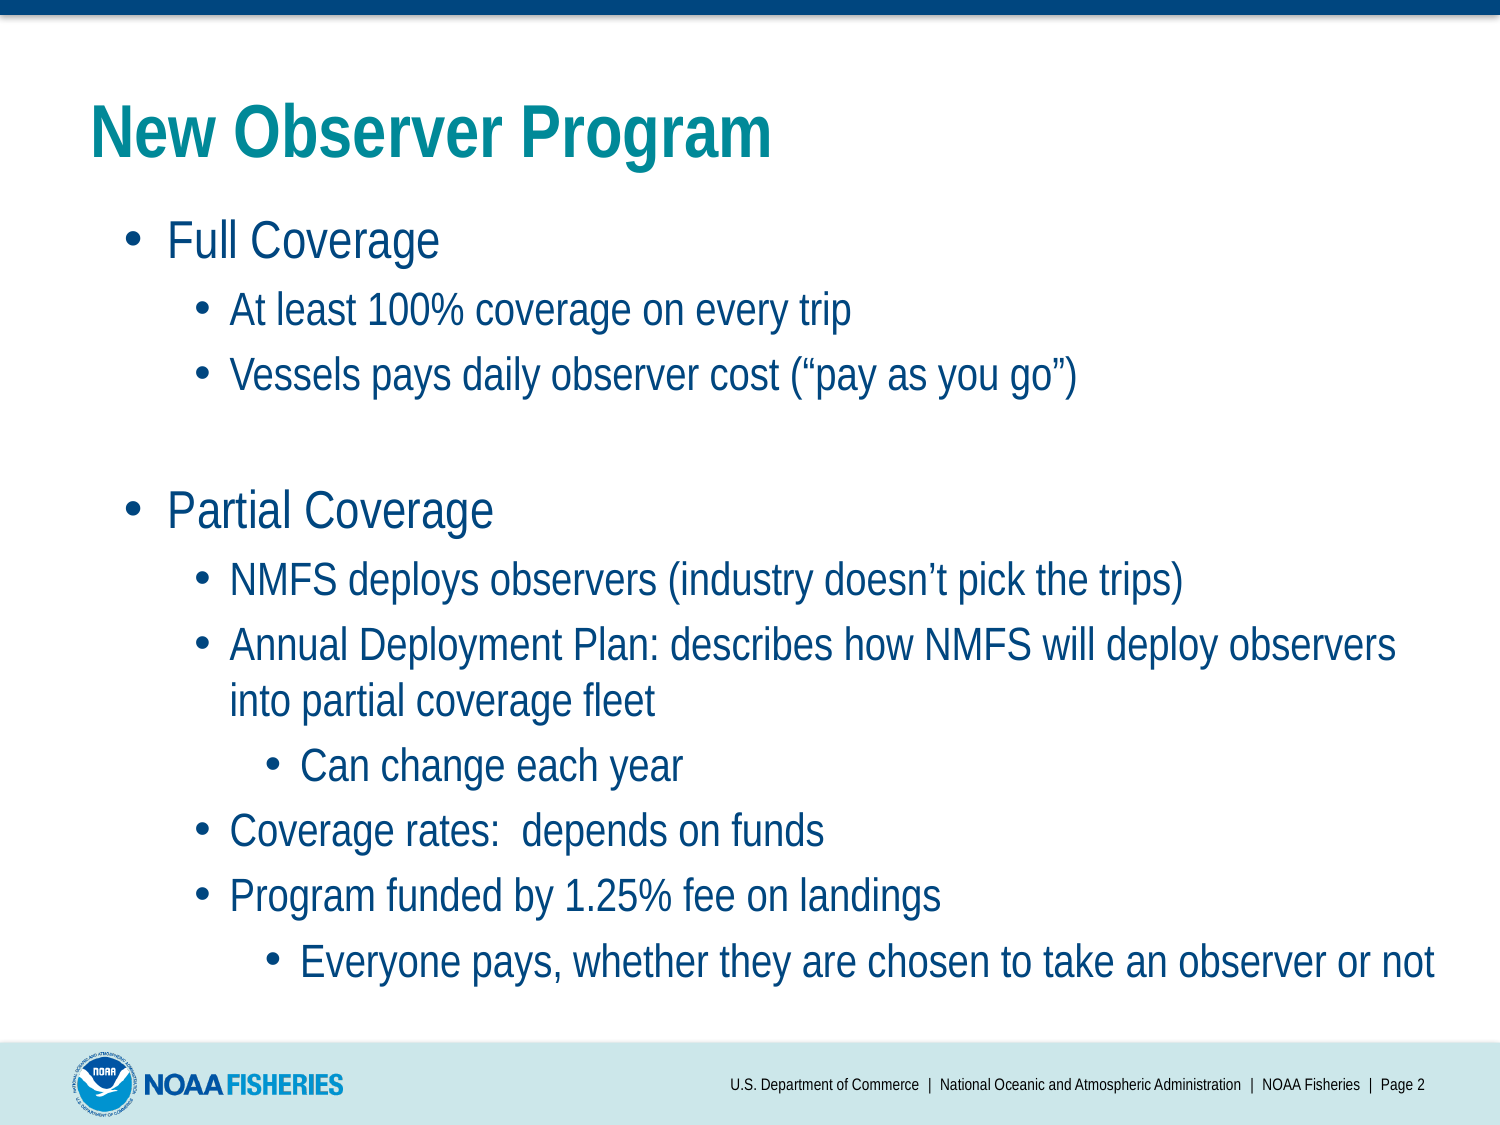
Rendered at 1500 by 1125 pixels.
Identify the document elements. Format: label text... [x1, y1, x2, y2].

picture [72, 1052, 343, 1117]
title New Observer Program [75, 75, 1425, 186]
picture [335, 1078, 343, 1085]
slide_number U.S. Department of Commerce | National Oceanic and Atmospheric Administration | NOAA Fisheries | Page 2 [375, 1042, 1425, 1125]
list Full Coverage At least 100% coverage on every trip Vessels pays daily observer cost (“pay as you go”) Partial Coverage NMFS deploys observers (industry doesn’t pick the trips) Annual Deployment Plan: describes how NMFS will deploy observers into partial coverage fleet Can change each year Coverage rates: depends on funds Program funded by 1.25% fee on landings Everyone pays, whether they are chosen to take an observer or not [38, 198, 1464, 1005]
